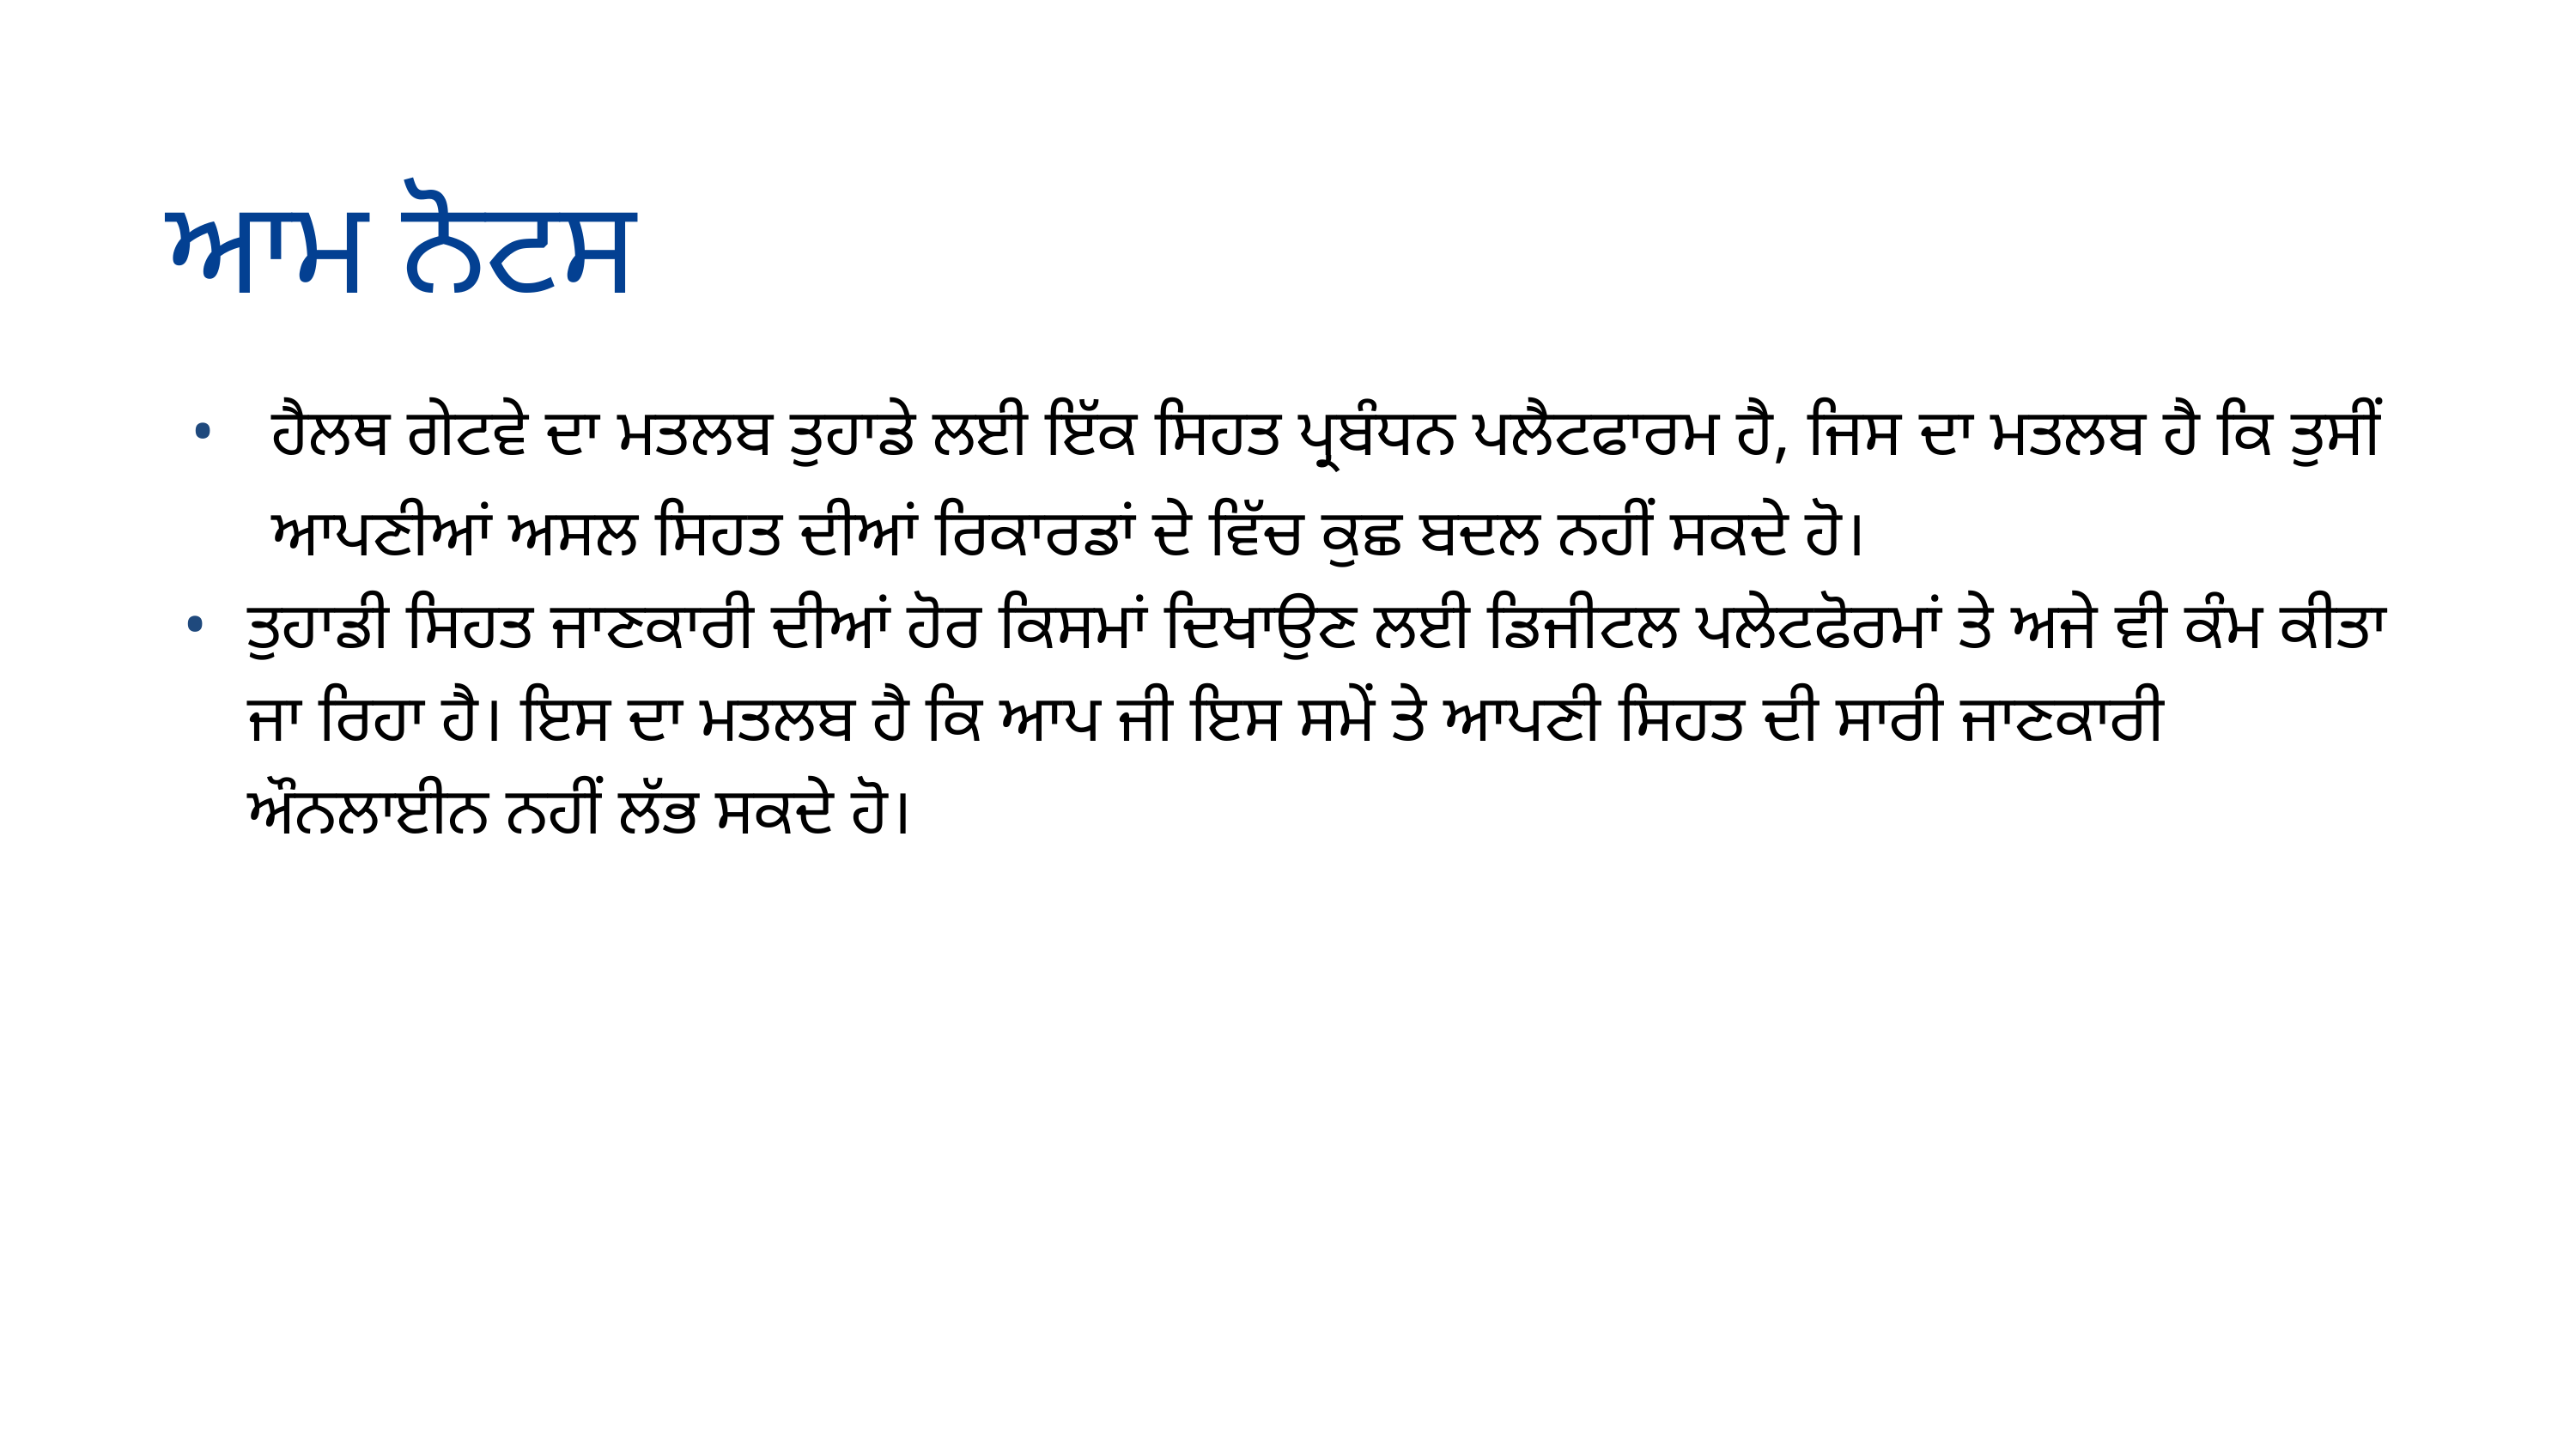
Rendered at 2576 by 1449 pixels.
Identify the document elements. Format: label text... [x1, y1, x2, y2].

text_box ਹੈਲਥ ਗੇਟਵੇ ਦਾ ਮਤਲਬ ਤੁਹਾਡੇ ਲਈ ਇੱਕ ਸਿਹਤ ਪ੍ਰਬੰਧਨ ਪਲੈਟਫਾਰਮ ਹੈ, ਜਿਸ ਦਾ ਮਤਲਬ ਹੈ ਕਿ ਤੁਸੀਂ ਆਪਣੀਆਂ ਅਸਲ ਸਿਹਤ ਦੀਆਂ ਰਿਕਾਰਡਾਂ ਦੇ ਵਿੱਚ ਕੁਛ ਬਦਲ ਨਹੀਂ ਸਕਦੇ ਹੋ। ਤੁਹਾਡੀ ਸਿਹਤ ਜਾਣਕਾਰੀ ਦੀਆਂ ਹੋਰ ਕਿਸਮਾਂ ਦਿਖਾਉਣ ਲਈ ਡਿਜੀਟਲ ਪਲੇਟਫੋਰਮਾਂ ਤੇ ਅਜੇ ਵੀ ਕੰਮ ਕੀਤਾ ਜਾ ਰਿਹਾ ਹੈ। ਇਸ ਦਾ ਮਤਲਬ ਹੈ ਕਿ ਆਪ ਜੀ ਇਸ ਸਮੇਂ ਤੇ ਆਪਣੀ ਸਿਹਤ ਦੀ ਸਾਰੀ ਜਾਣਕਾਰੀ ਔਨਲਾਈਨ ਨਹੀਂ ਲੱਭ ਸਕਦੇ ਹੋ। [183, 367, 2393, 1165]
text_box ਆਮ ਨੋਟਸ [166, 149, 2538, 326]
